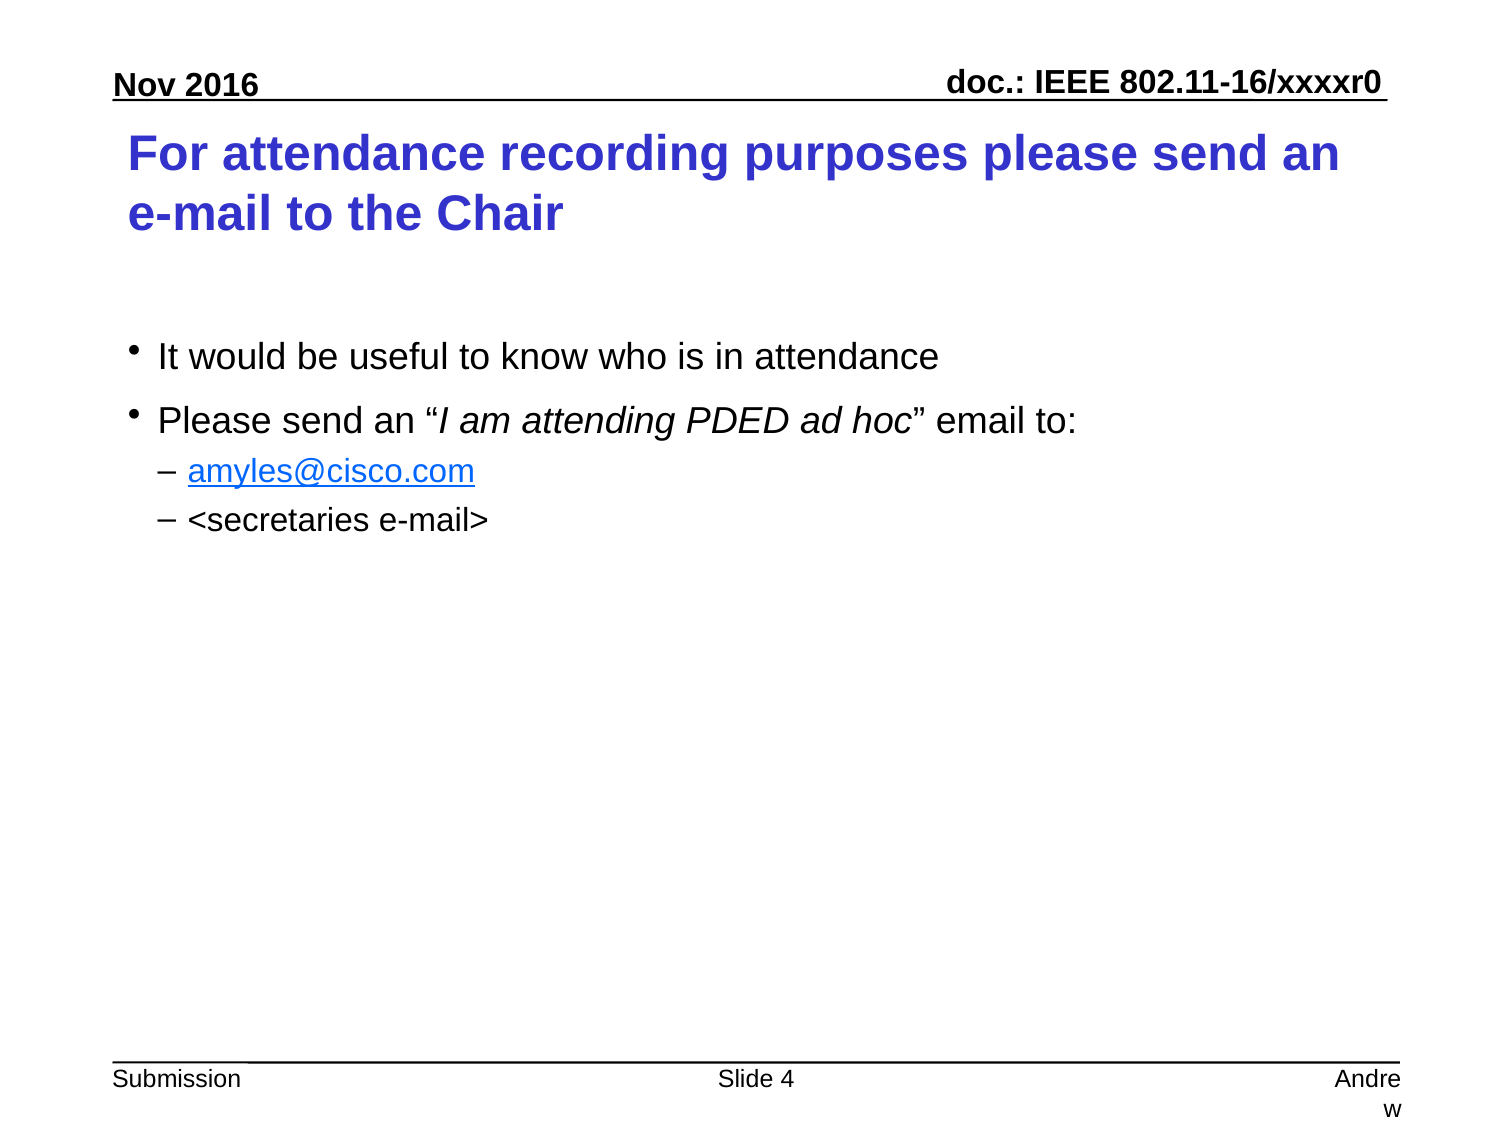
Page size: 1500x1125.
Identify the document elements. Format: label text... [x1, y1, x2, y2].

list It would be useful to know who is in attendance Please send an “I am attending PDED ad hoc” email to: amyles@cisco.com <secretaries e-mail> [112, 324, 1388, 1000]
slide_number Slide 4 [709, 1061, 803, 1093]
title For attendance recording purposes please send an e-mail to the Chair [112, 112, 1388, 288]
footer Andrew Myles, Cisco [1320, 1061, 1402, 1093]
